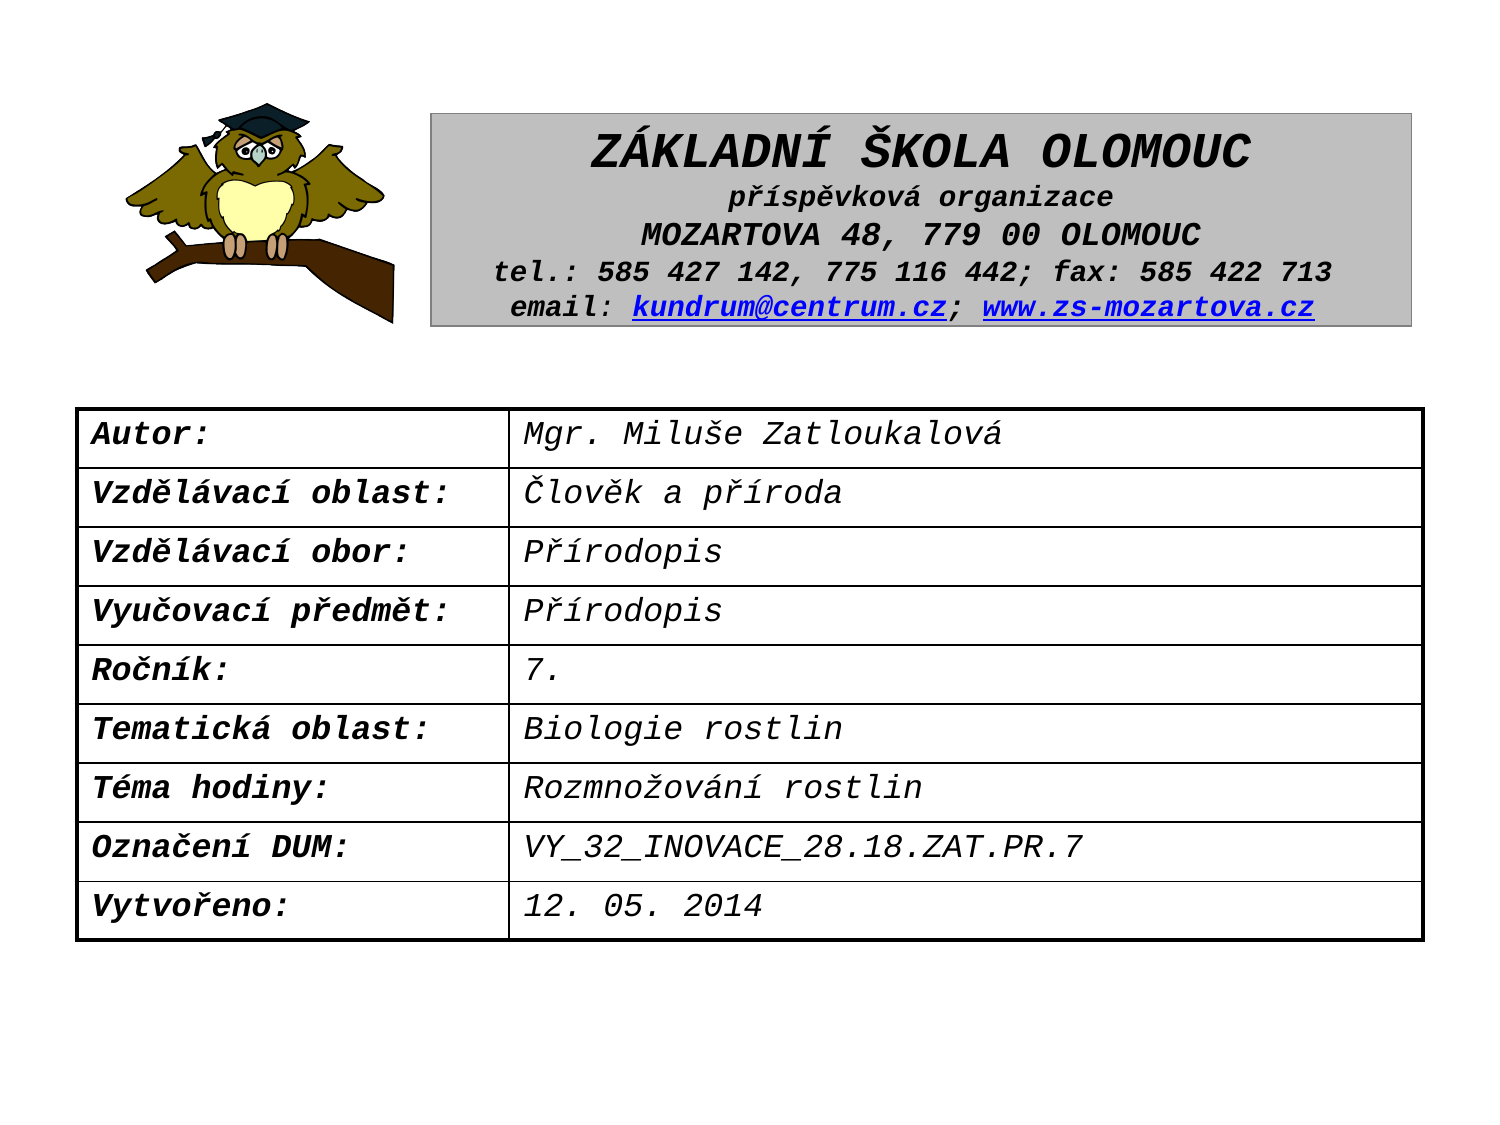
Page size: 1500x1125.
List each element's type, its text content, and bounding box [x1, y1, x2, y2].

table_cell Přírodopis [510, 528, 1421, 585]
table_header Autor: [79, 411, 508, 467]
table_cell Vzdělávací obor: [79, 528, 508, 585]
table_cell Vzdělávací oblast: [79, 469, 508, 526]
table_cell Vytvořeno: [79, 882, 508, 938]
picture [123, 101, 396, 326]
table_cell Biologie rostlin [510, 705, 1421, 762]
table_cell 12. 05. 2014 [510, 882, 1421, 938]
text_box ZÁKLADNÍ ŠKOLA OLOMOUC příspěvková organizace MOZARTOVA 48, 779 00 OLOMOUC tel.: 585 427 142, 775 116 442; fax: 585 422 713 email: kundrum@centrum.cz; www.zs-mozartova.cz [430, 113, 1412, 326]
table_cell Vyučovací předmět: [79, 587, 508, 644]
table_cell Ročník: [79, 646, 508, 703]
table_cell Rozmnožování rostlin [510, 764, 1421, 821]
table_cell Přírodopis [510, 587, 1421, 644]
table_cell Označení DUM: [79, 823, 508, 881]
table_header Mgr. Miluše Zatloukalová [510, 411, 1421, 467]
table_cell VY_32_INOVACE_28.18.ZAT.PR.7 [510, 823, 1421, 881]
table_cell Člověk a příroda [510, 469, 1421, 526]
table_cell Téma hodiny: [79, 764, 508, 821]
table_cell Tematická oblast: [79, 705, 508, 762]
table_cell 7. [510, 646, 1421, 703]
